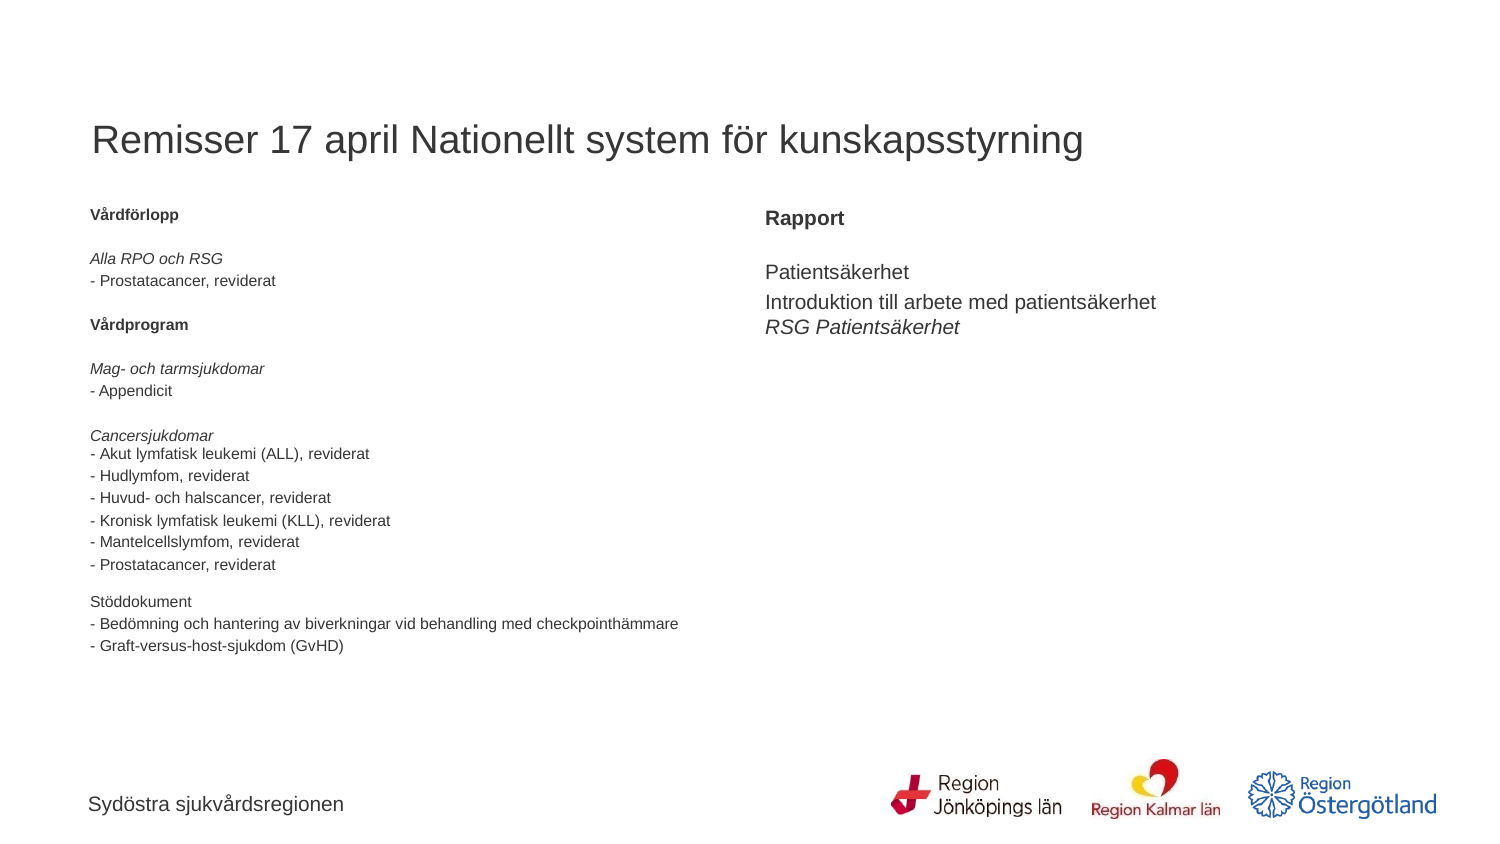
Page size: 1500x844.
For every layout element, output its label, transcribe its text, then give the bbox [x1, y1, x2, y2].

picture [1248, 771, 1436, 819]
picture [891, 771, 1062, 819]
picture [1092, 759, 1220, 819]
title Remisser 17 april Nationellt system för kunskapsstyrning [76, 67, 1427, 209]
text_box Rapport Patientsäkerhet Introduktion till arbete med patientsäkerhet RSG Patientsäkerhet [749, 197, 1425, 659]
list Vårdförlopp Alla RPO och RSG - Prostatacancer, reviderat Vårdprogram Mag- och tarmsjukdomar - Appendicit Cancersjukdomar - Akut lymfatisk leukemi (ALL), reviderat - Hudlymfom, reviderat - Huvud- och halscancer, reviderat - Kronisk lymfatisk leukemi (KLL), reviderat - Mantelcellslymfom, reviderat - Prostatacancer, reviderat Stöddokument - Bedömning och hantering av biverkningar vid behandling med checkpointhämmare - Graft-versus-host-sjukdom (GvHD) [75, 197, 750, 765]
